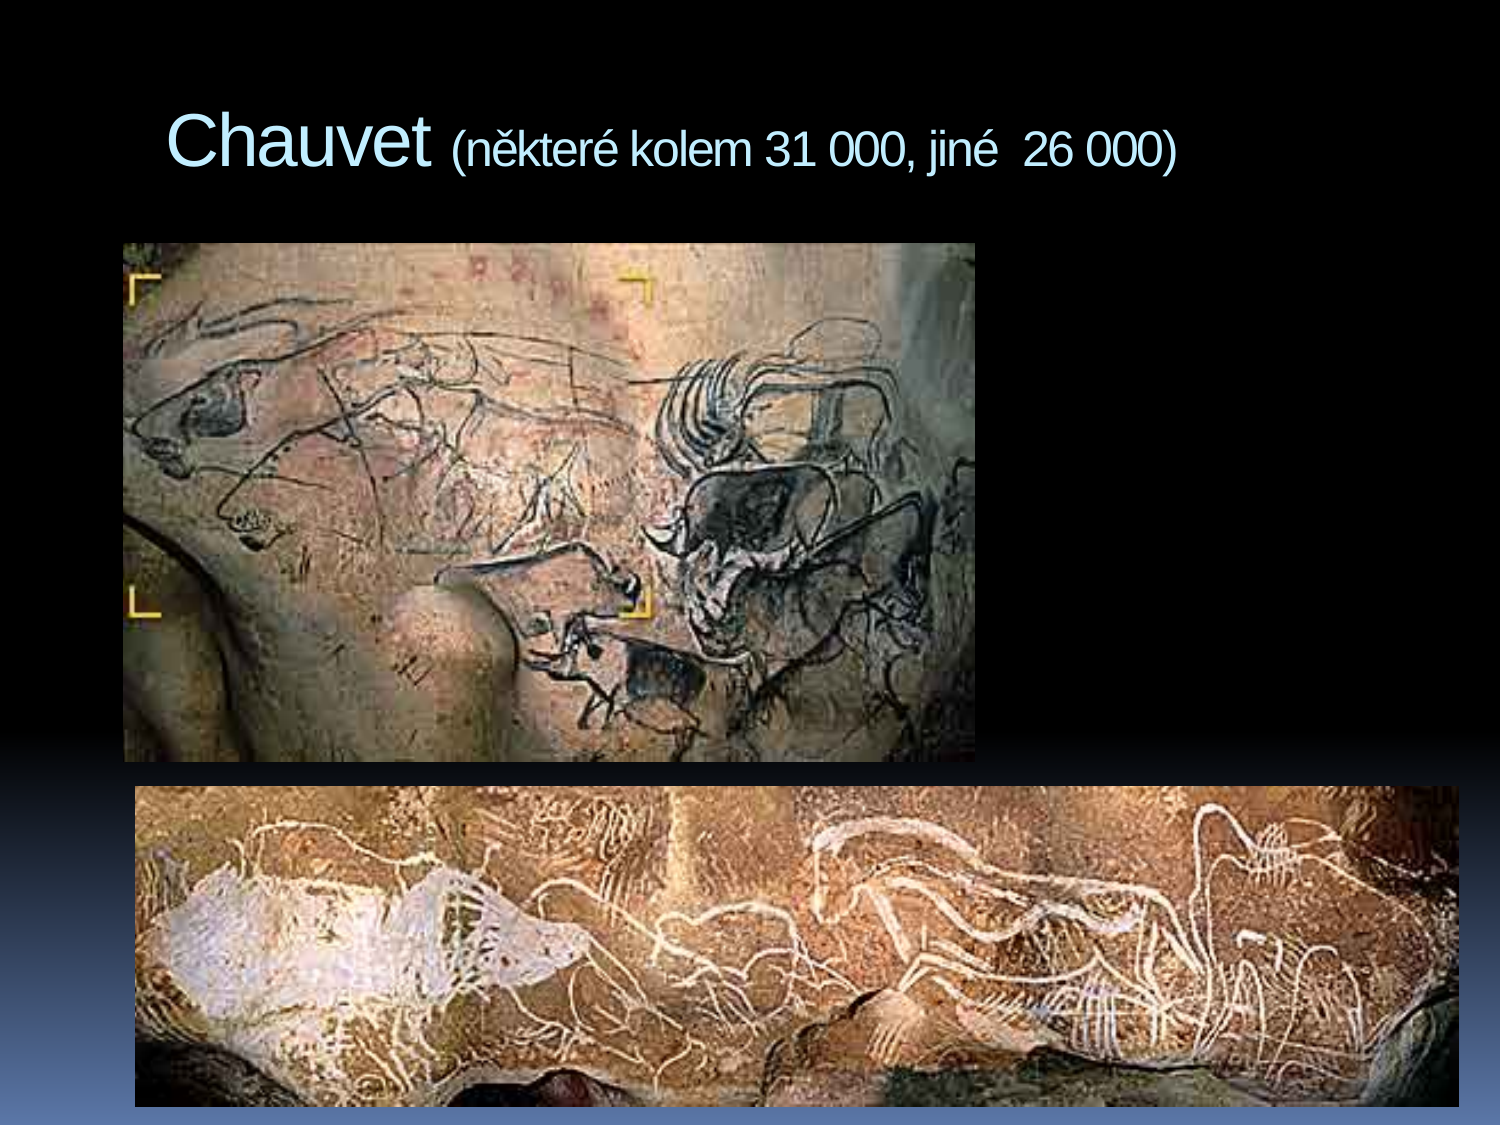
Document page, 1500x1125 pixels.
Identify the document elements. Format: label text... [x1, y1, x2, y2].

title Chauvet (některé kolem 31 000, jiné 26 000) [150, 83, 1425, 234]
picture [135, 786, 1460, 1107]
picture [123, 243, 975, 762]
